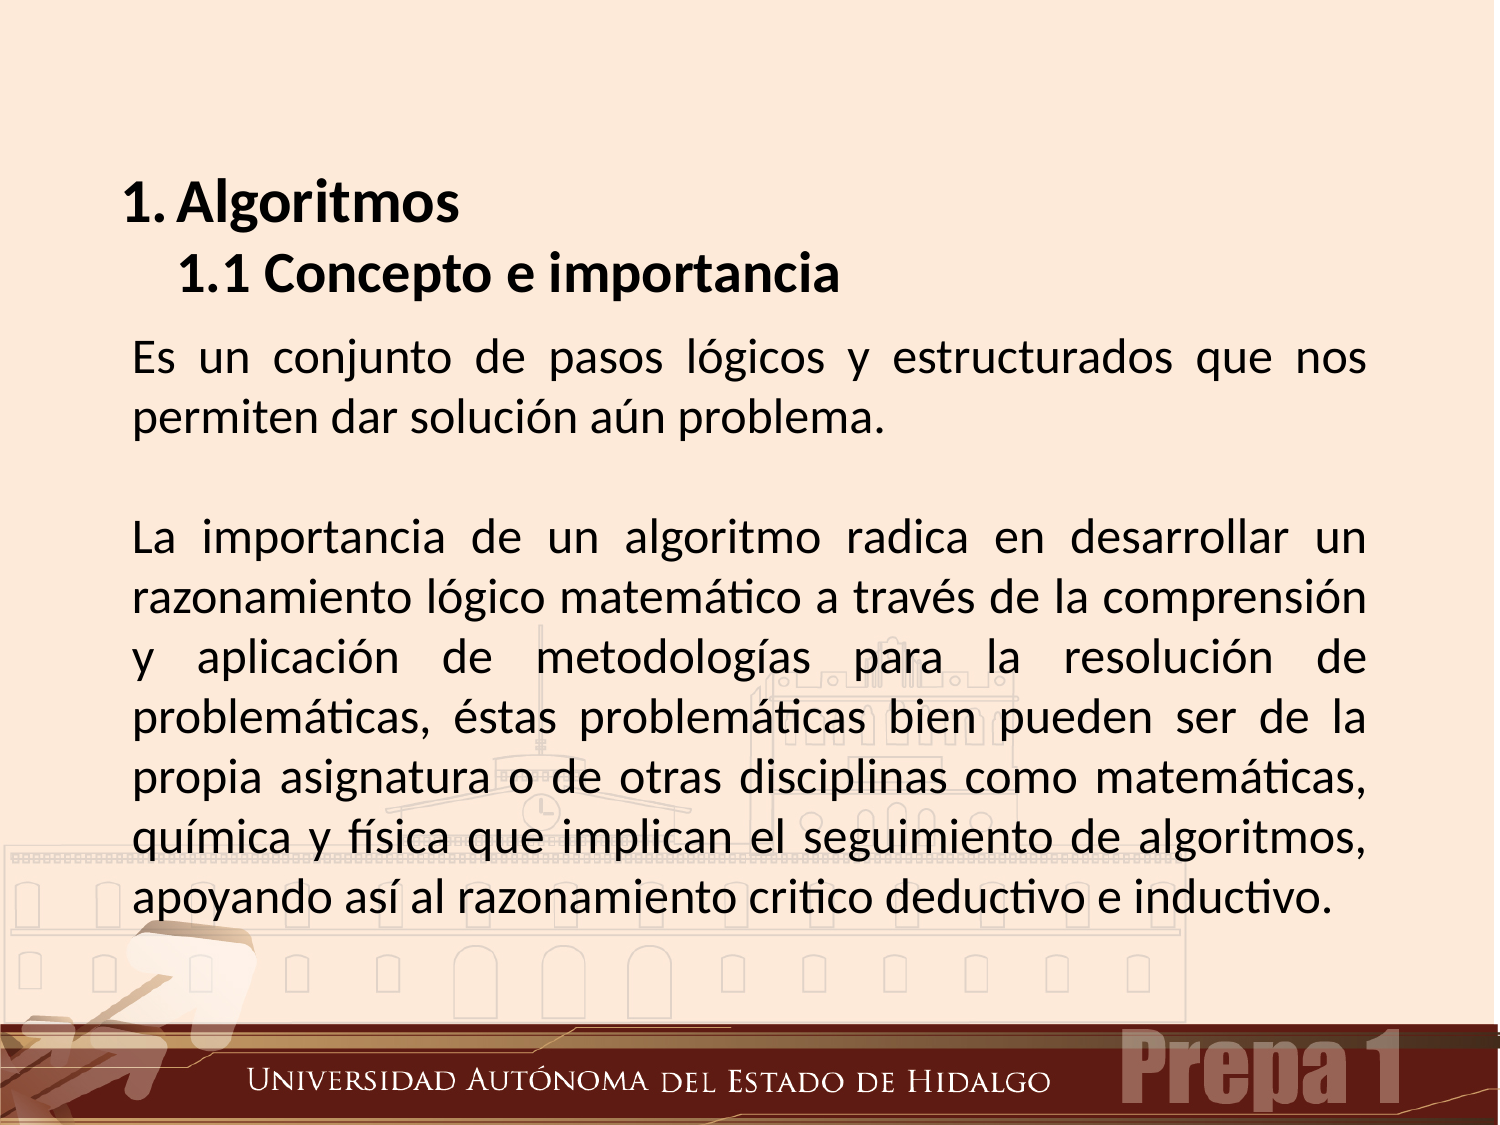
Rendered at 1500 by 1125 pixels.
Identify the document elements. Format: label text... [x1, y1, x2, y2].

text_box Es un conjunto de pasos lógicos y estructurados que nos permiten dar solución aún problema. La importancia de un algoritmo radica en desarrollar un razonamiento lógico matemático a través de la comprensión y aplicación de metodologías para la resolución de problemáticas, éstas problemáticas bien pueden ser de la propia asignatura o de otras disciplinas como matemáticas, química y física que implican el seguimiento de algoritmos, apoyando así al razonamiento critico deductivo e inductivo. [117, 316, 1383, 1052]
text_box Algoritmos 1.1 Concepto e importancia [105, 152, 1161, 312]
picture [0, 0, 1500, 1125]
